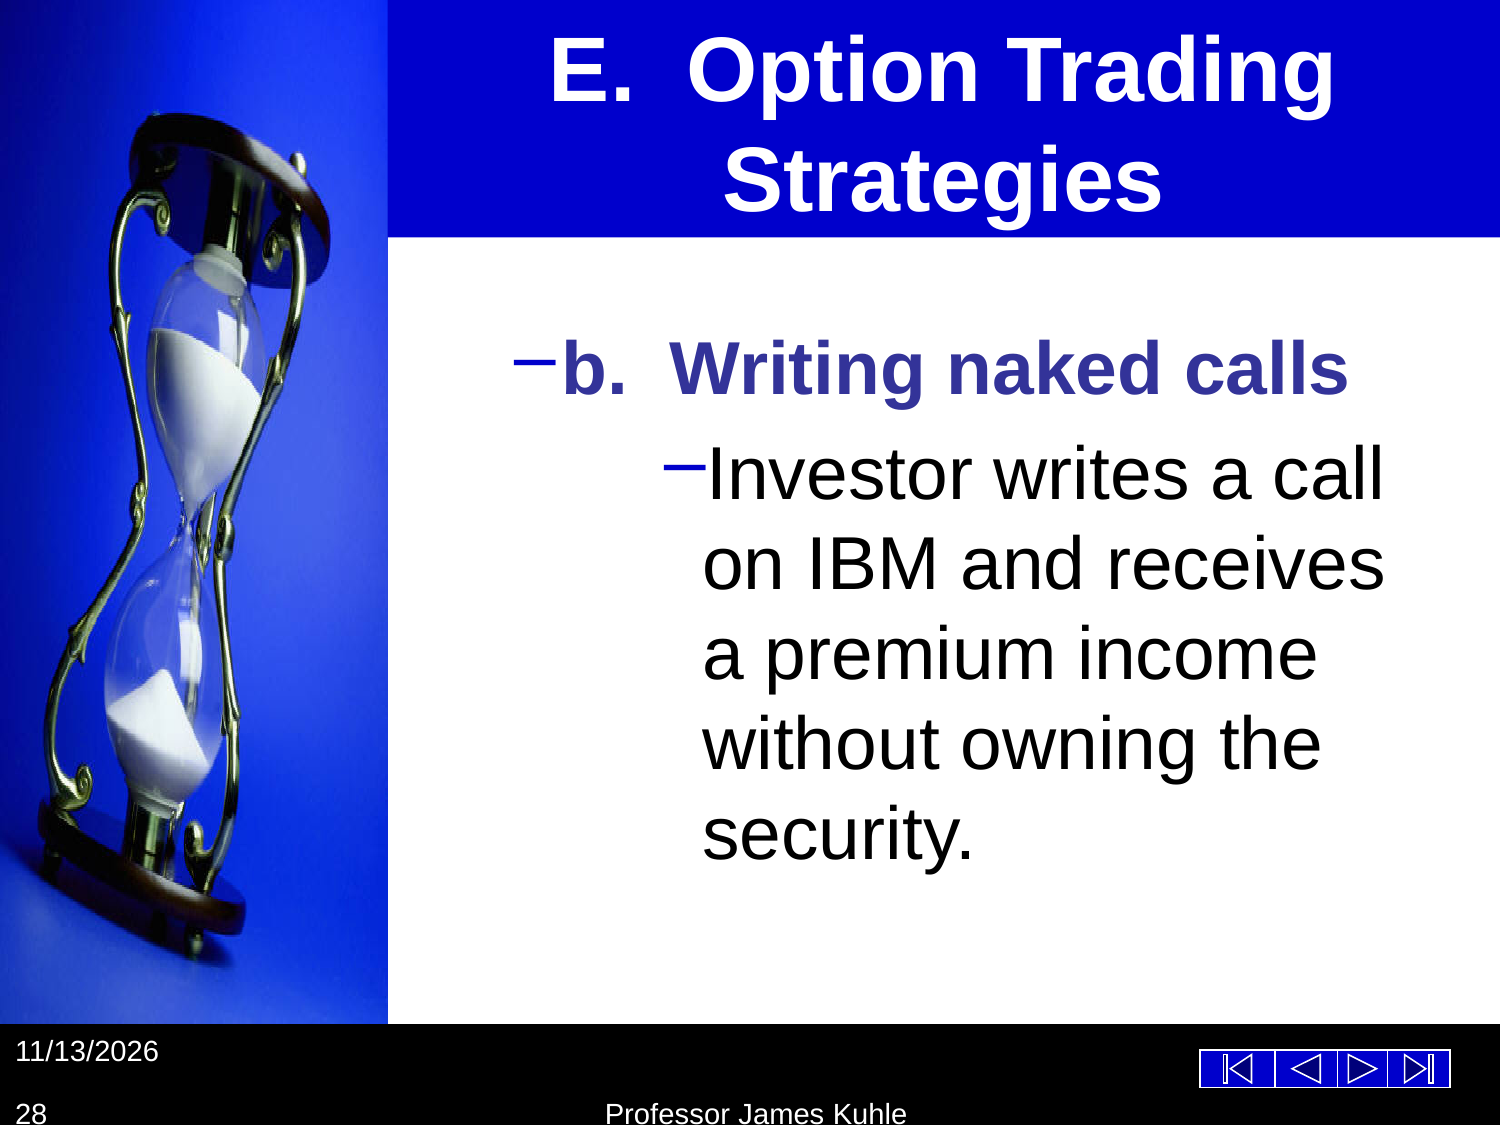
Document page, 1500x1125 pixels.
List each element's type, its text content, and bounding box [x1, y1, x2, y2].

picture [0, 0, 388, 1024]
slide_number 28 [0, 1087, 351, 1125]
footer Professor James Kuhle [362, 1087, 1151, 1125]
title E. Option Trading Strategies [387, 0, 1500, 238]
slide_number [0, 1024, 351, 1076]
list b. Writing naked calls Investor writes a call on IBM and receives a premium income without owning the security. [424, 312, 1451, 926]
